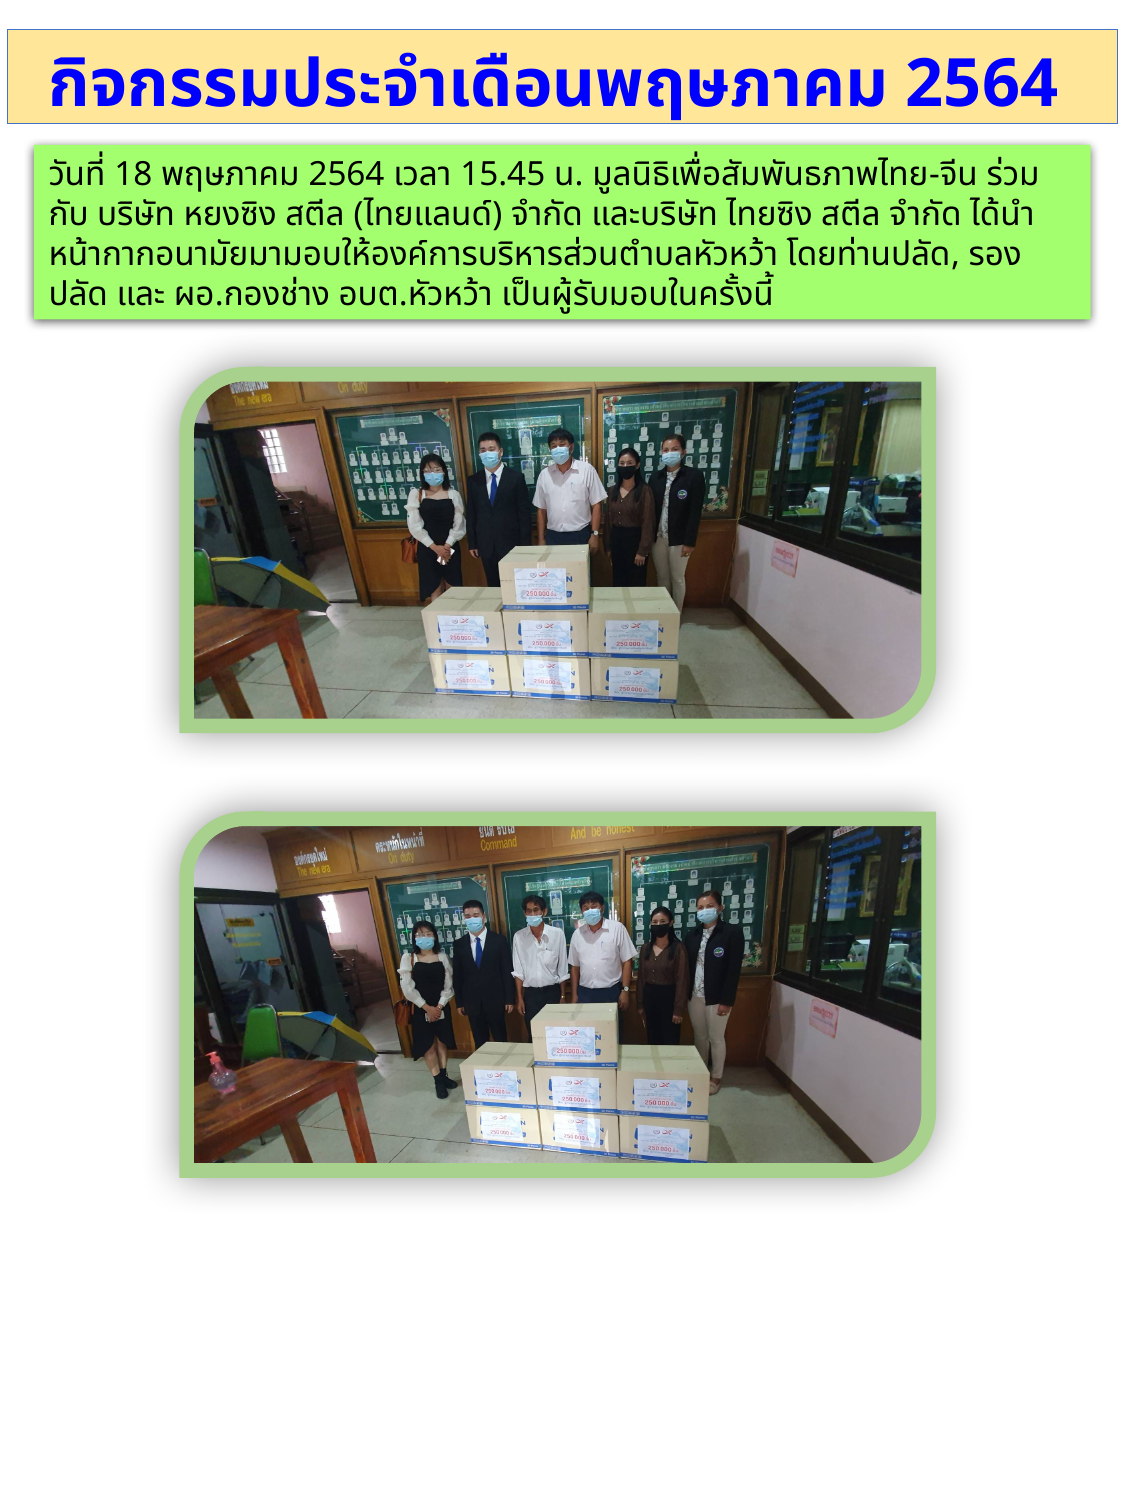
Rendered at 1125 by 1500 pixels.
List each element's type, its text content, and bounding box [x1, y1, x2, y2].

picture [186, 374, 929, 726]
picture [186, 818, 929, 1171]
text_box วันที่ 18 พฤษภาคม 2564 เวลา 15.45 น. มูลนิธิเพื่อสัมพันธภาพไทย-จีน ร่วมกับ บริษัท หยงซิง สตีล (ไทยแลนด์) จำกัด และบริษัท ไทยซิง สตีล จำกัด ได้นำหน้ากากอนามัยมามอบให้องค์การบริหารส่วนตำบลหัวหว้า โดยท่านปลัด, รองปลัด และ ผอ.กองช่าง อบต.หัวหว้า เป็นผู้รับมอบในครั้งนี้ [33, 144, 1091, 320]
text_box กิจกรรมประจำเดือนพฤษภาคม 2564 [7, 29, 1118, 124]
